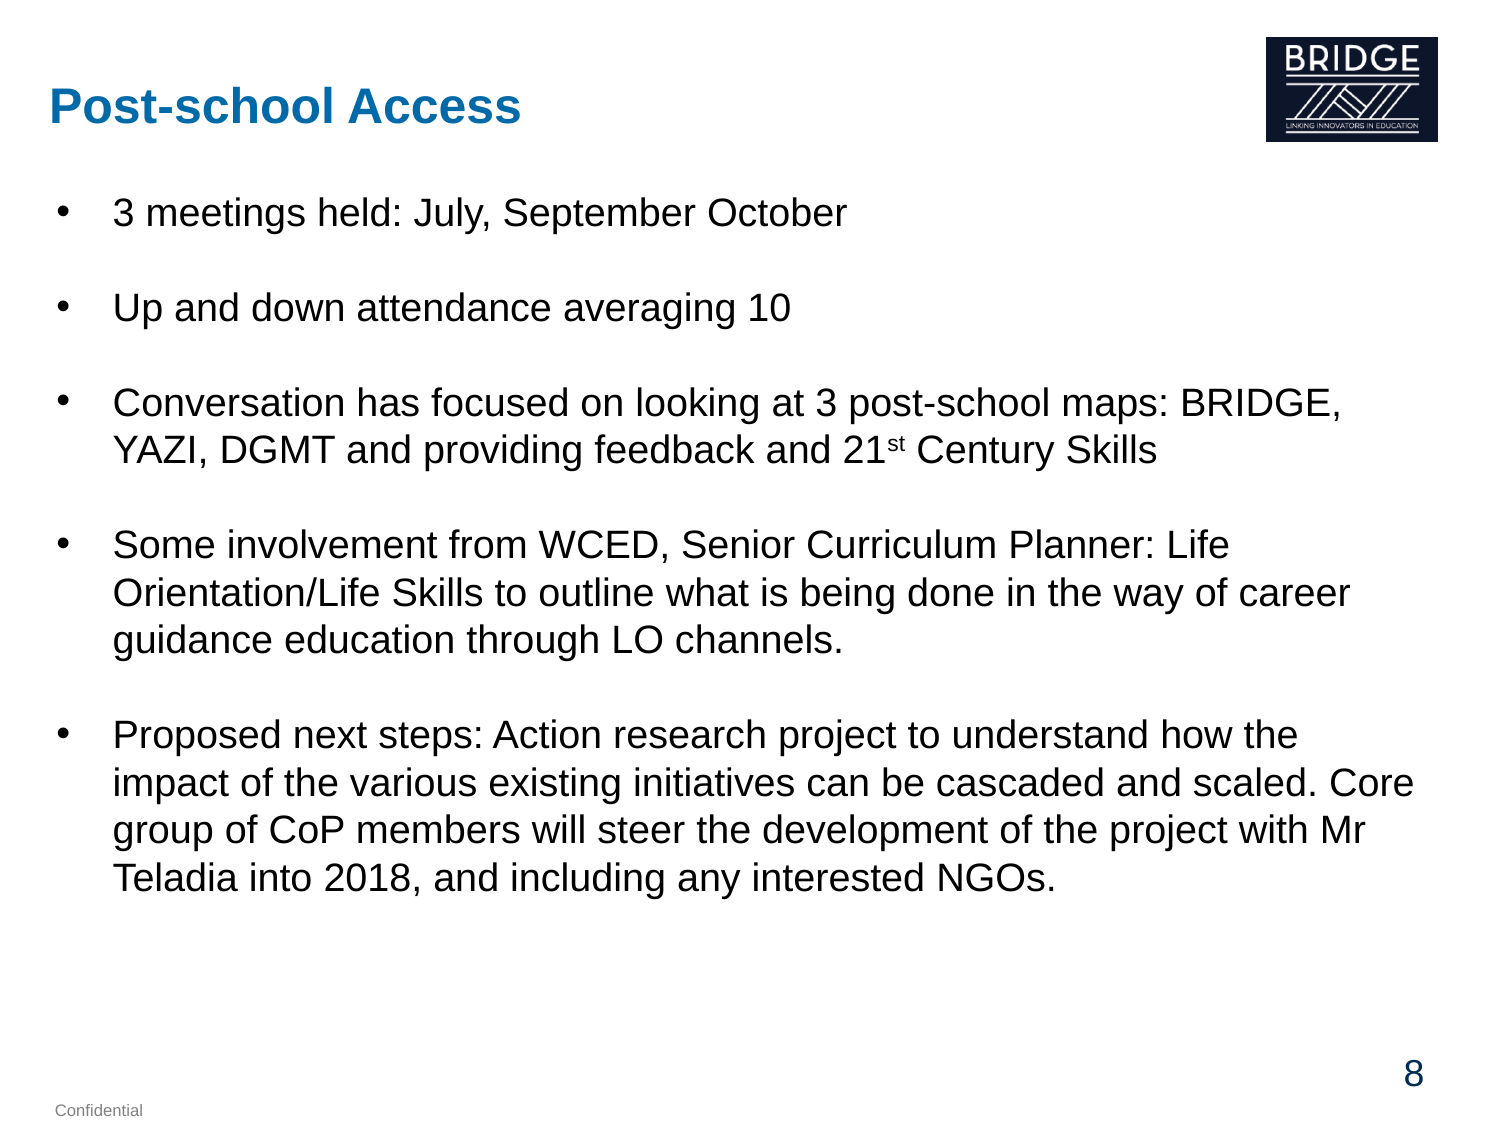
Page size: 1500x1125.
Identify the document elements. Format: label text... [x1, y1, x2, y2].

picture [1266, 37, 1438, 142]
title Post-school Access [41, 41, 968, 173]
text_box 3 meetings held: July, September October Up and down attendance averaging 10 Conversation has focused on looking at 3 post-school maps: BRIDGE, YAZI, DGMT and providing feedback and 21st Century Skills Some involvement from WCED, Senior Curriculum Planner: Life Orientation/Life Skills to outline what is being done in the way of career guidance education through LO channels. Proposed next steps: Action research project to understand how the impact of the various existing initiatives can be cascaded and scaled. Core group of CoP members will steer the development of the project with Mr Teladia into 2018, and including any interested NGOs. [41, 179, 1432, 1125]
